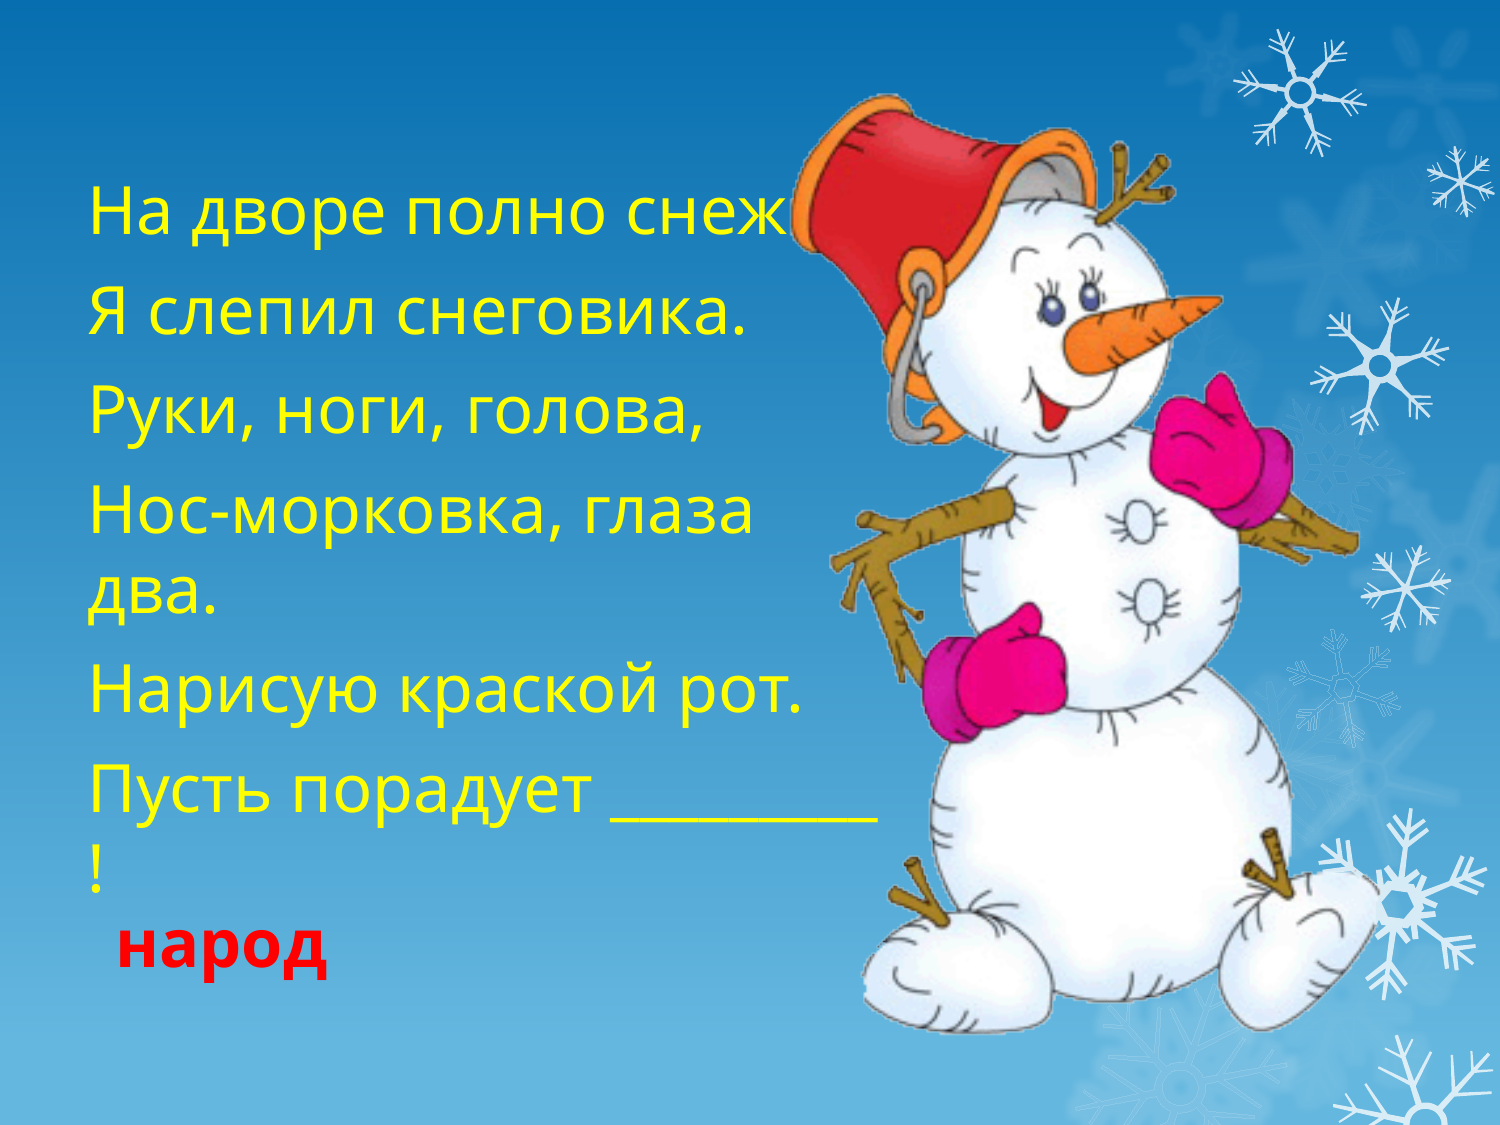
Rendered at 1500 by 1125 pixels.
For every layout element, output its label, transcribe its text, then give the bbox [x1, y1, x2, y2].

picture [773, 79, 1402, 1125]
text_box На дворе полно снежка. Я слепил снеговика. Руки, ноги, голова, Нос-морковка, глаза два. Нарисую краской рот. Пусть порадует _________ ! [64, 432, 767, 642]
text_box народ [100, 893, 621, 1009]
